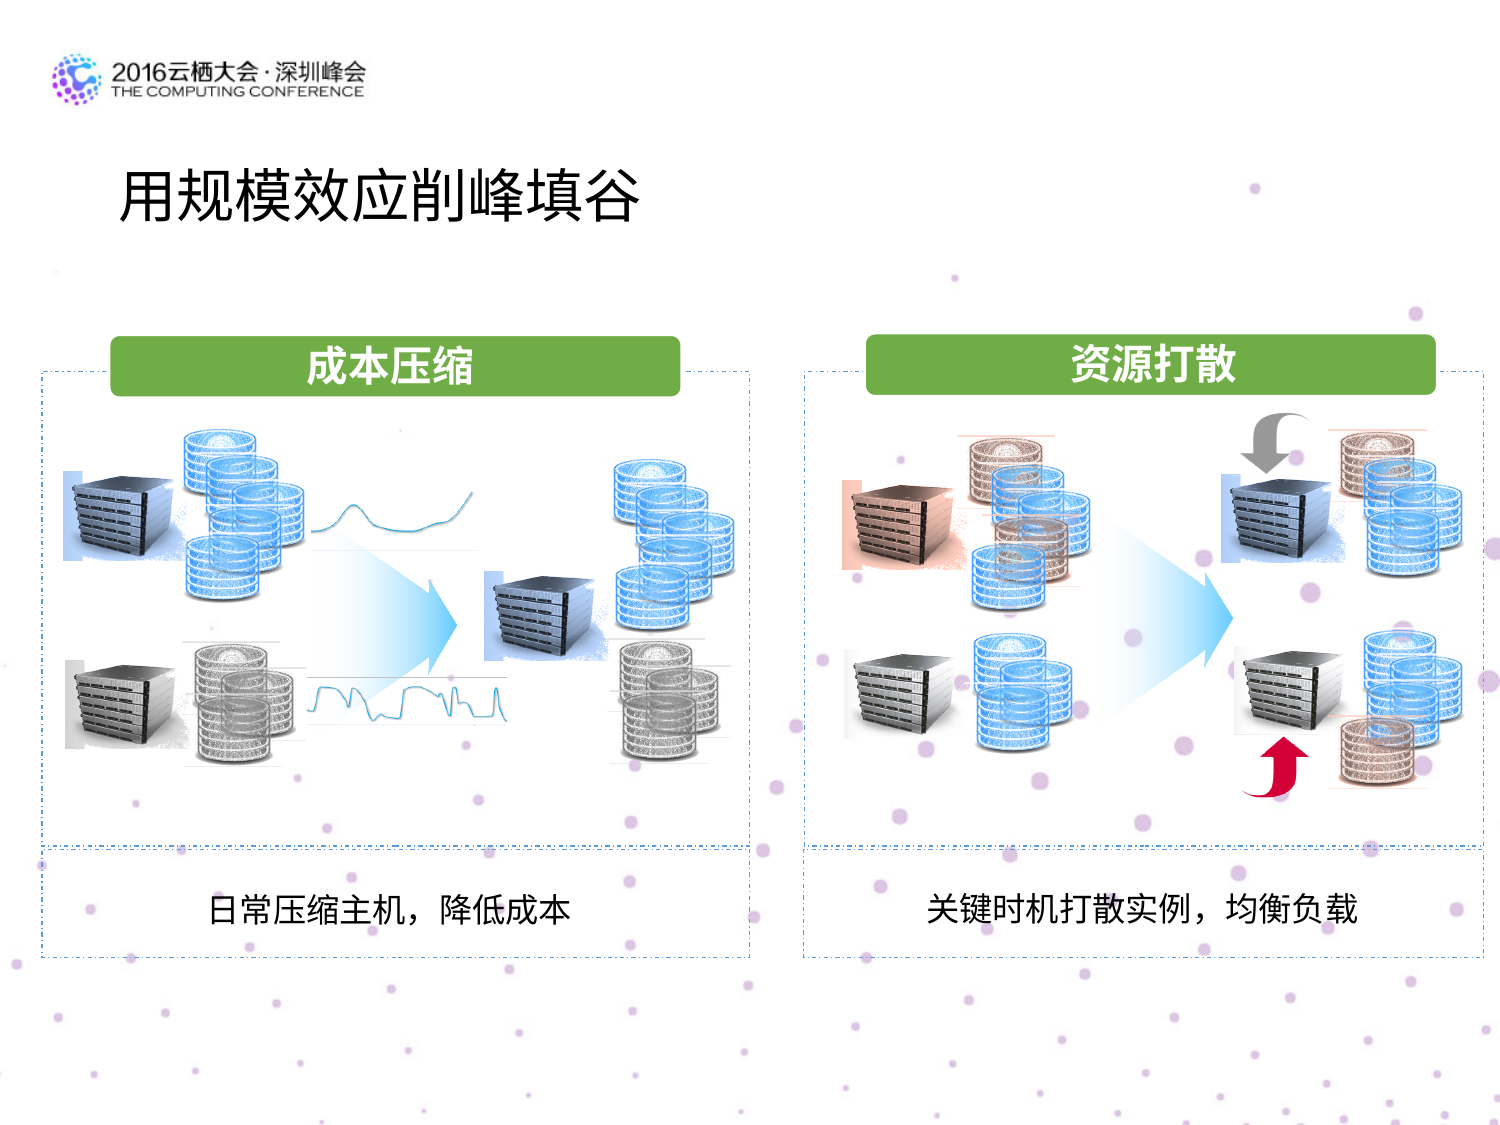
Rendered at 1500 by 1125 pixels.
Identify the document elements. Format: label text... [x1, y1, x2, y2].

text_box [42, 330, 1484, 958]
title 用规模效应削峰填谷 [103, 119, 1299, 278]
picture [0, 0, 1500, 1125]
